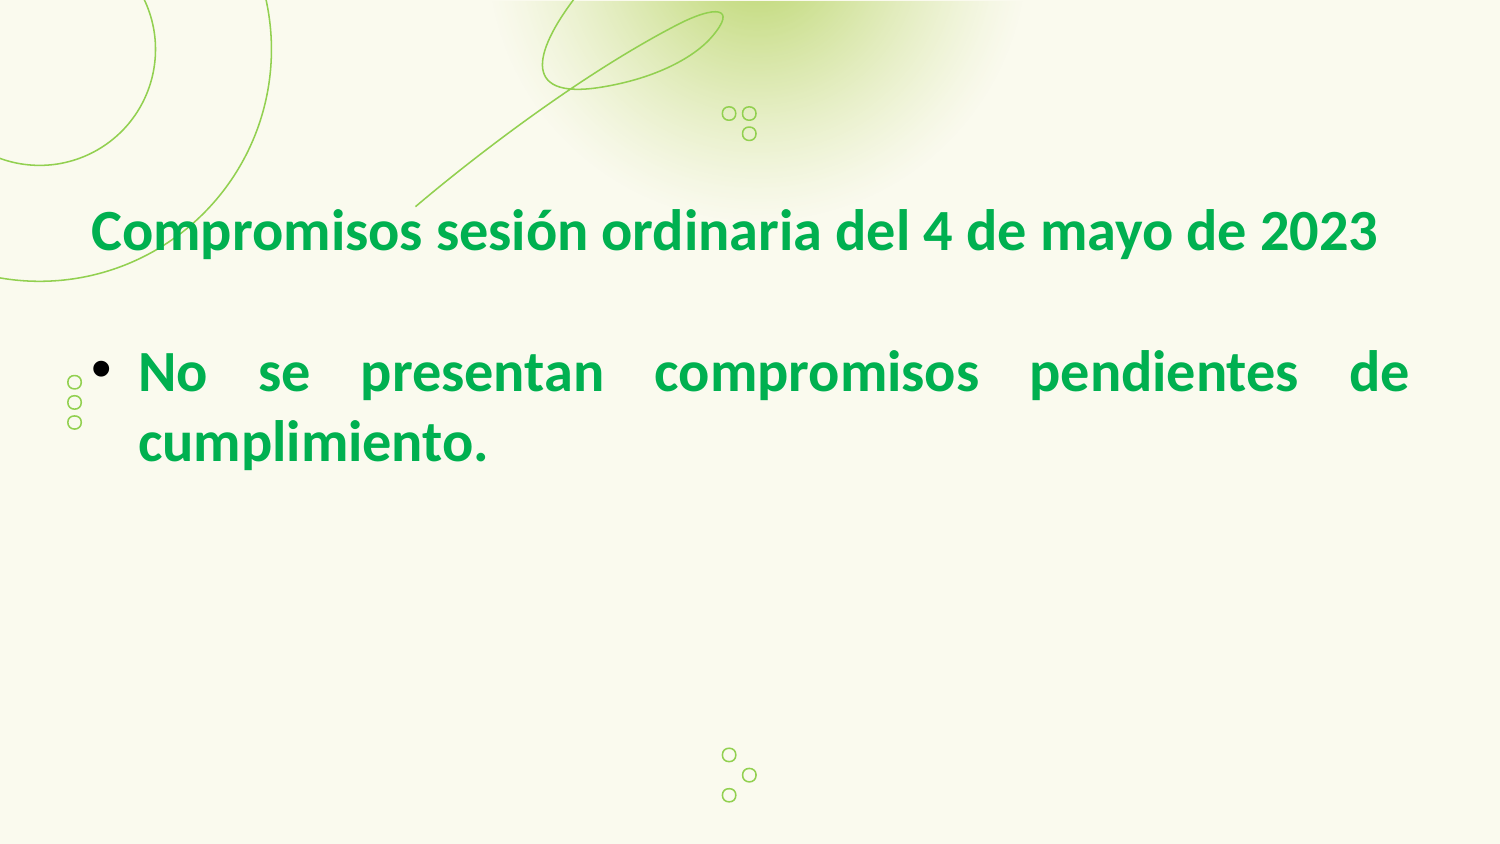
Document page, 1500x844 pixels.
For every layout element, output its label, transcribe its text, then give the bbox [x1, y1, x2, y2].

picture [575, 13, 722, 88]
picture [461, 1, 1061, 184]
picture [461, 1, 570, 167]
text_box Compromisos sesión ordinaria del 4 de mayo de 2023 No se presentan compromisos pendientes de cumplimiento. [76, 184, 1425, 481]
